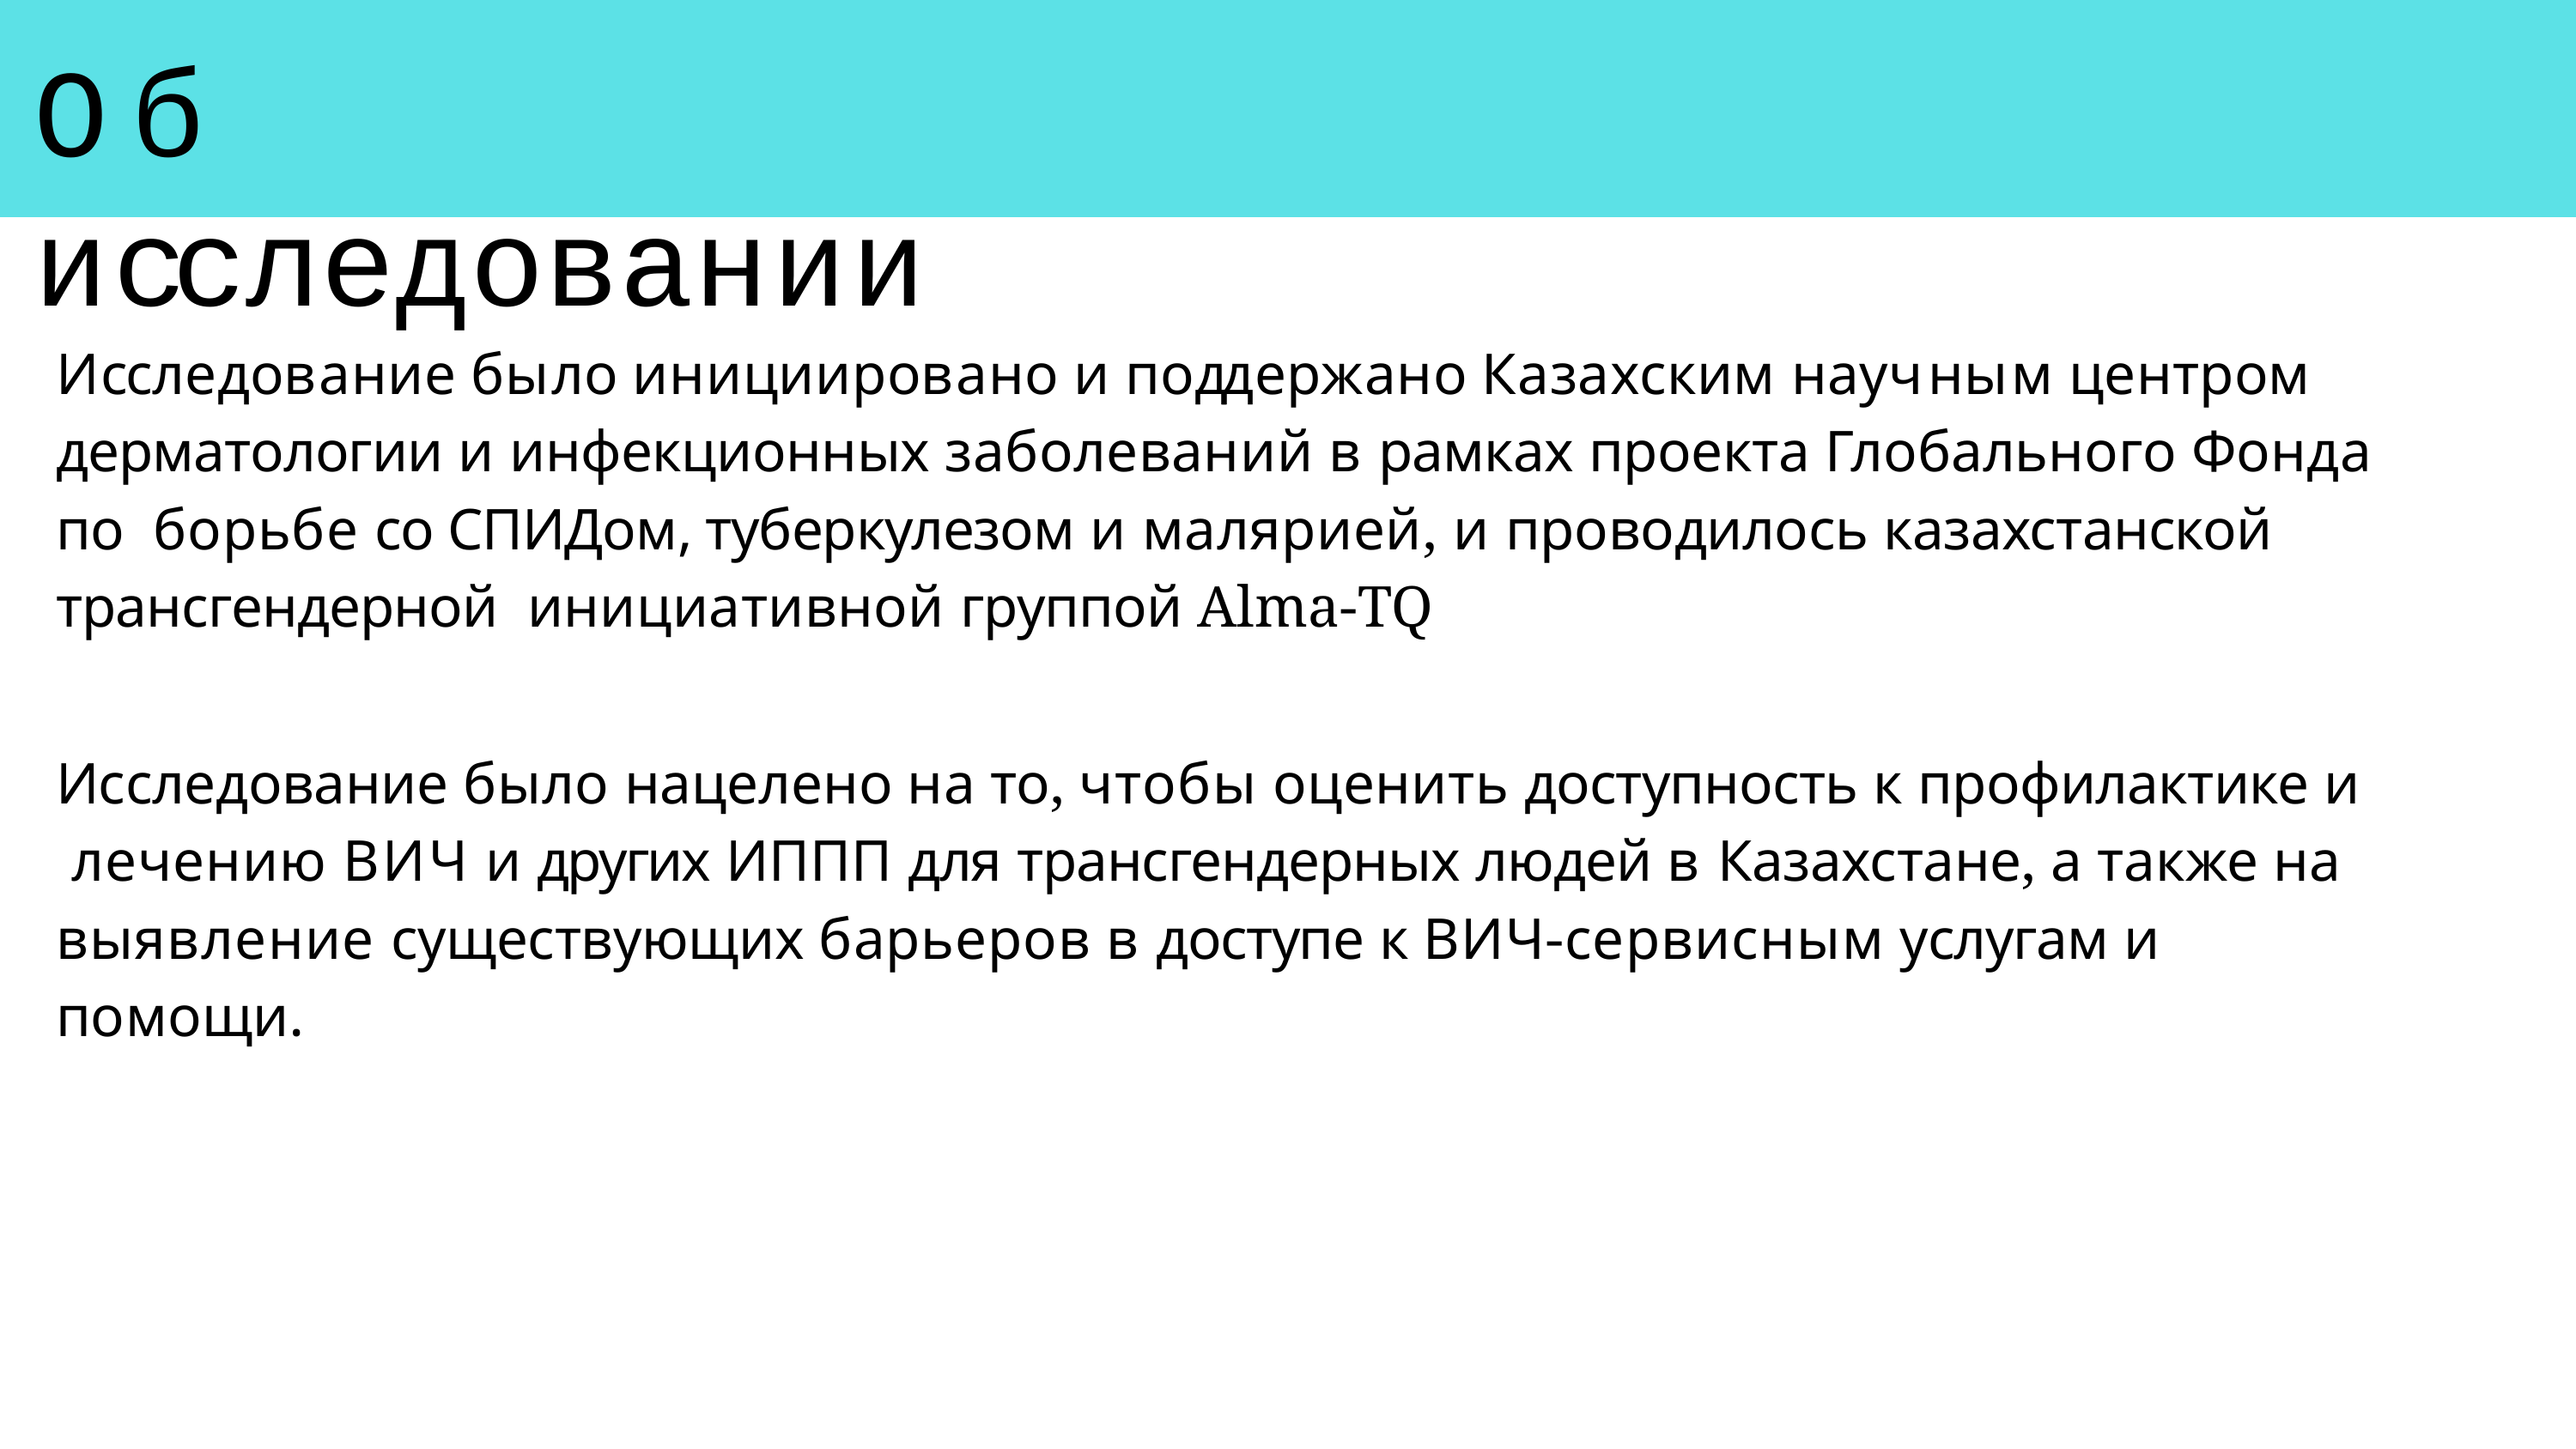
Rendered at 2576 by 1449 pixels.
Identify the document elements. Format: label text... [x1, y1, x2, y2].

title Об исследовании [32, 30, 1104, 331]
text_box Исследование было инициировано и поддержано Казахским научным центром дерматологии и инфекционных заболеваний в рамках проекта Глобального Фонда по борьбе со СПИДом, туберкулезом и малярией, и проводилось казахстанской трансгендерной инициативной группой Alma-TQ Исследование было нацелено на то, чтобы оценить доступность к профилактике и лечению ВИЧ и других ИППП для трансгендерных людей в Казахстане, а также на выявление существующих барьеров в доступе к ВИЧ-сервисным услугам и помощи. [54, 325, 2433, 1048]
